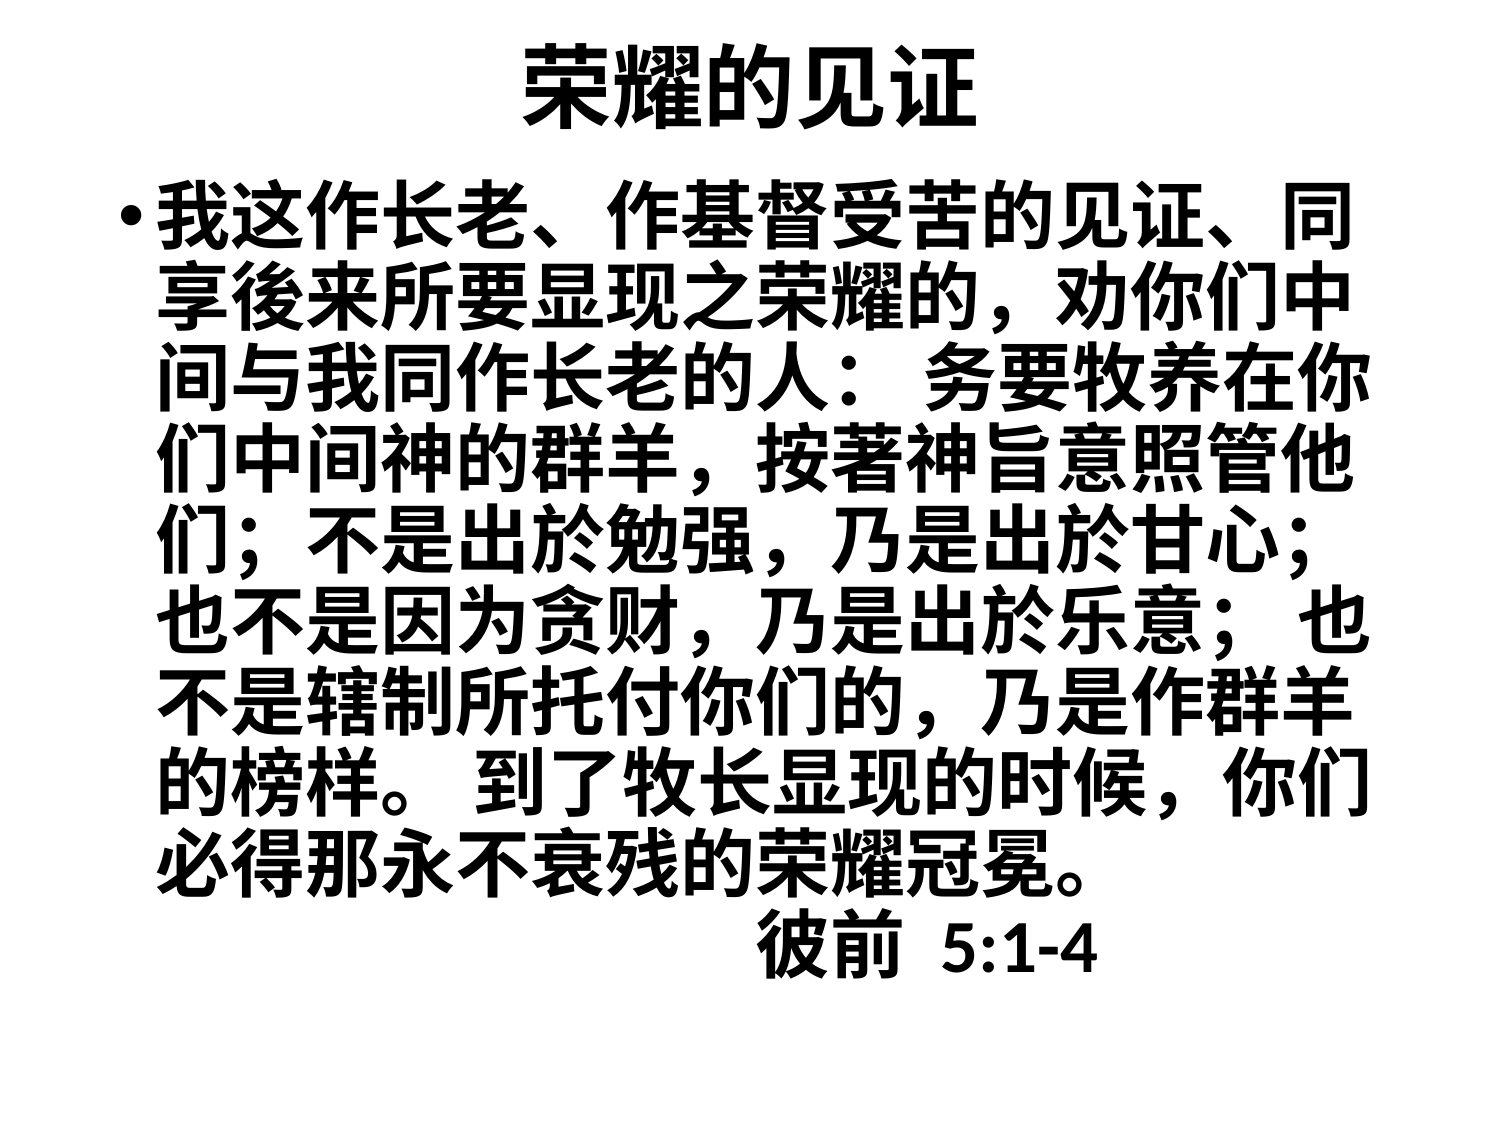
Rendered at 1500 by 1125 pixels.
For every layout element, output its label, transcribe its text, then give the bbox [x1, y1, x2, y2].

list 我这作长老、作基督受苦的见证、同享後来所要显现之荣耀的，劝你们中间与我同作长老的人： 务要牧养在你们中间神的群羊，按著神旨意照管他们；不是出於勉强，乃是出於甘心；也不是因为贪财，乃是出於乐意； 也不是辖制所托付你们的，乃是作群羊的榜样。 到了牧长显现的时候，你们必得那永不衰残的荣耀冠冕。 彼前 5:1-4 [103, 171, 1433, 1042]
title 荣耀的见证 [103, 23, 1397, 162]
